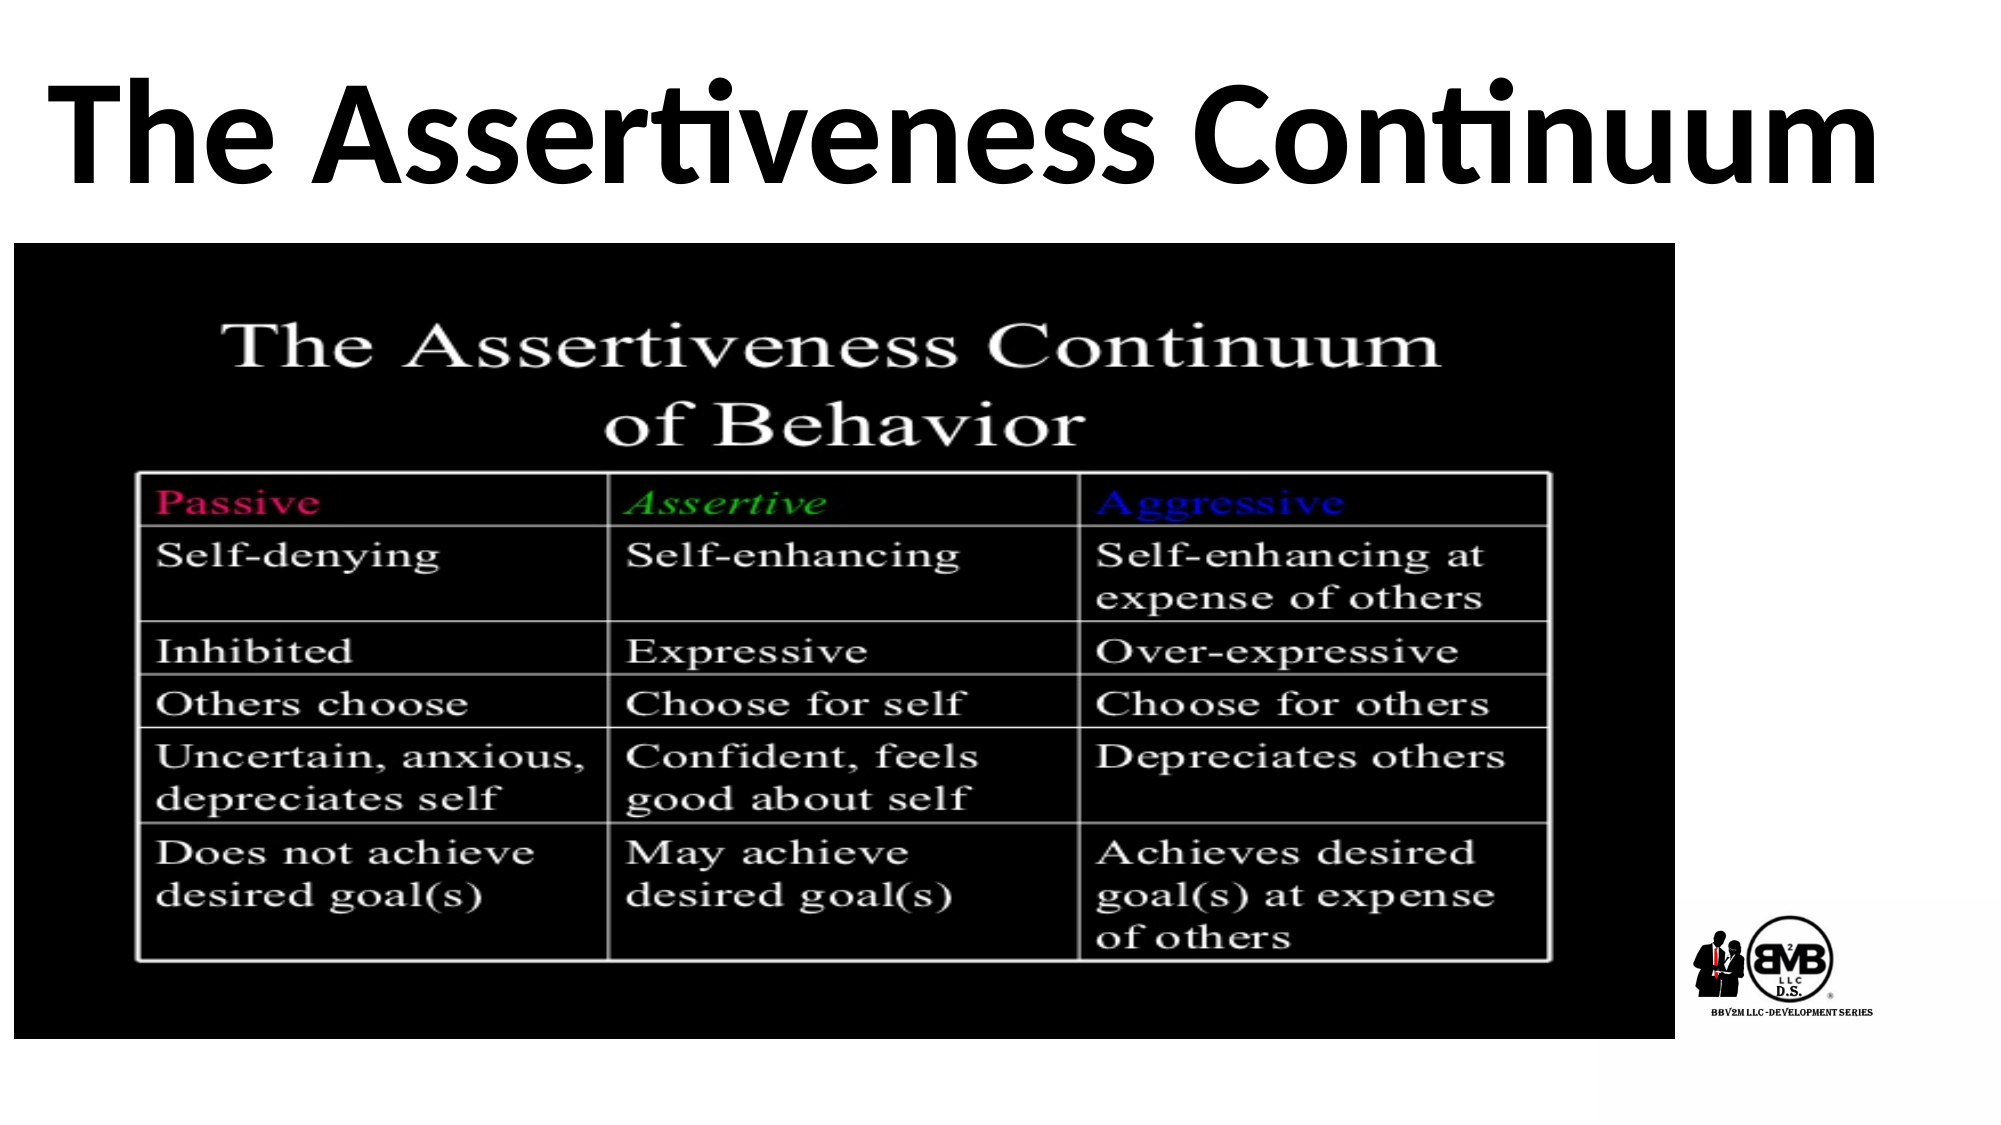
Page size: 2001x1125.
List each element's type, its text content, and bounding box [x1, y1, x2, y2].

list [14, 243, 1675, 1039]
picture [1599, 899, 2000, 1125]
title The Assertiveness Continuum [32, 25, 1986, 244]
